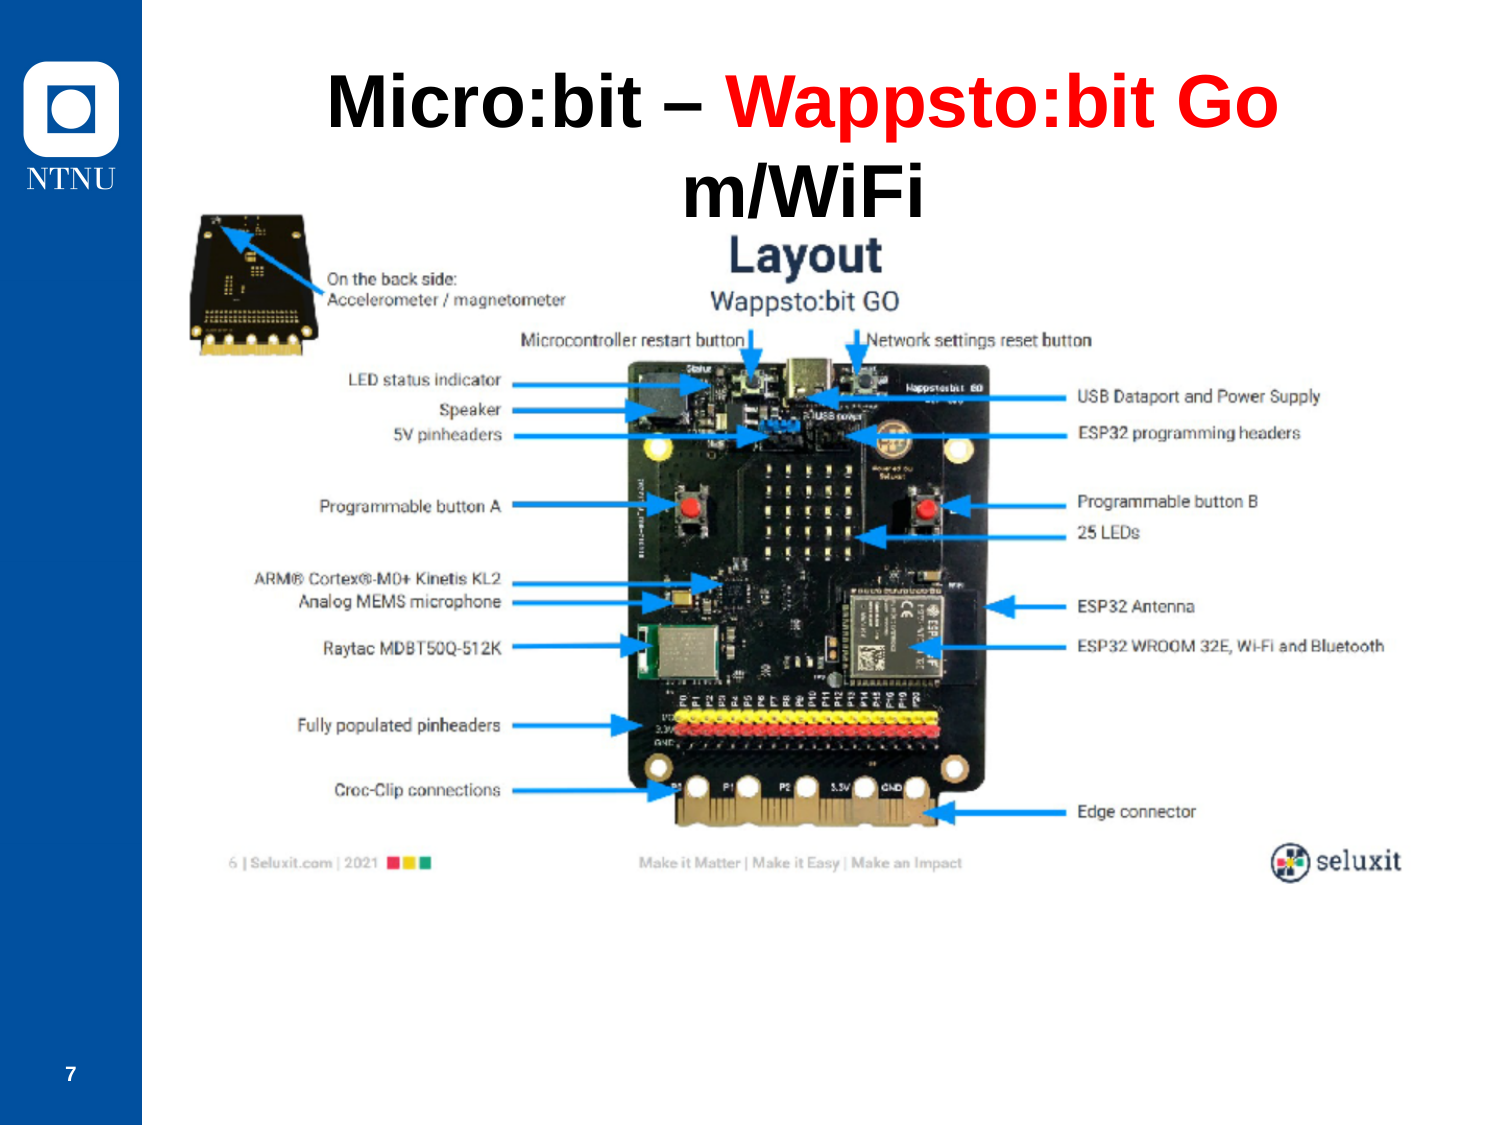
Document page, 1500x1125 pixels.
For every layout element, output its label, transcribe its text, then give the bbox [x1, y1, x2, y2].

picture [178, 199, 1412, 885]
title Micro:bit – Wappsto:bit Go m/WiFi [195, 45, 1412, 199]
picture [0, 0, 142, 1125]
